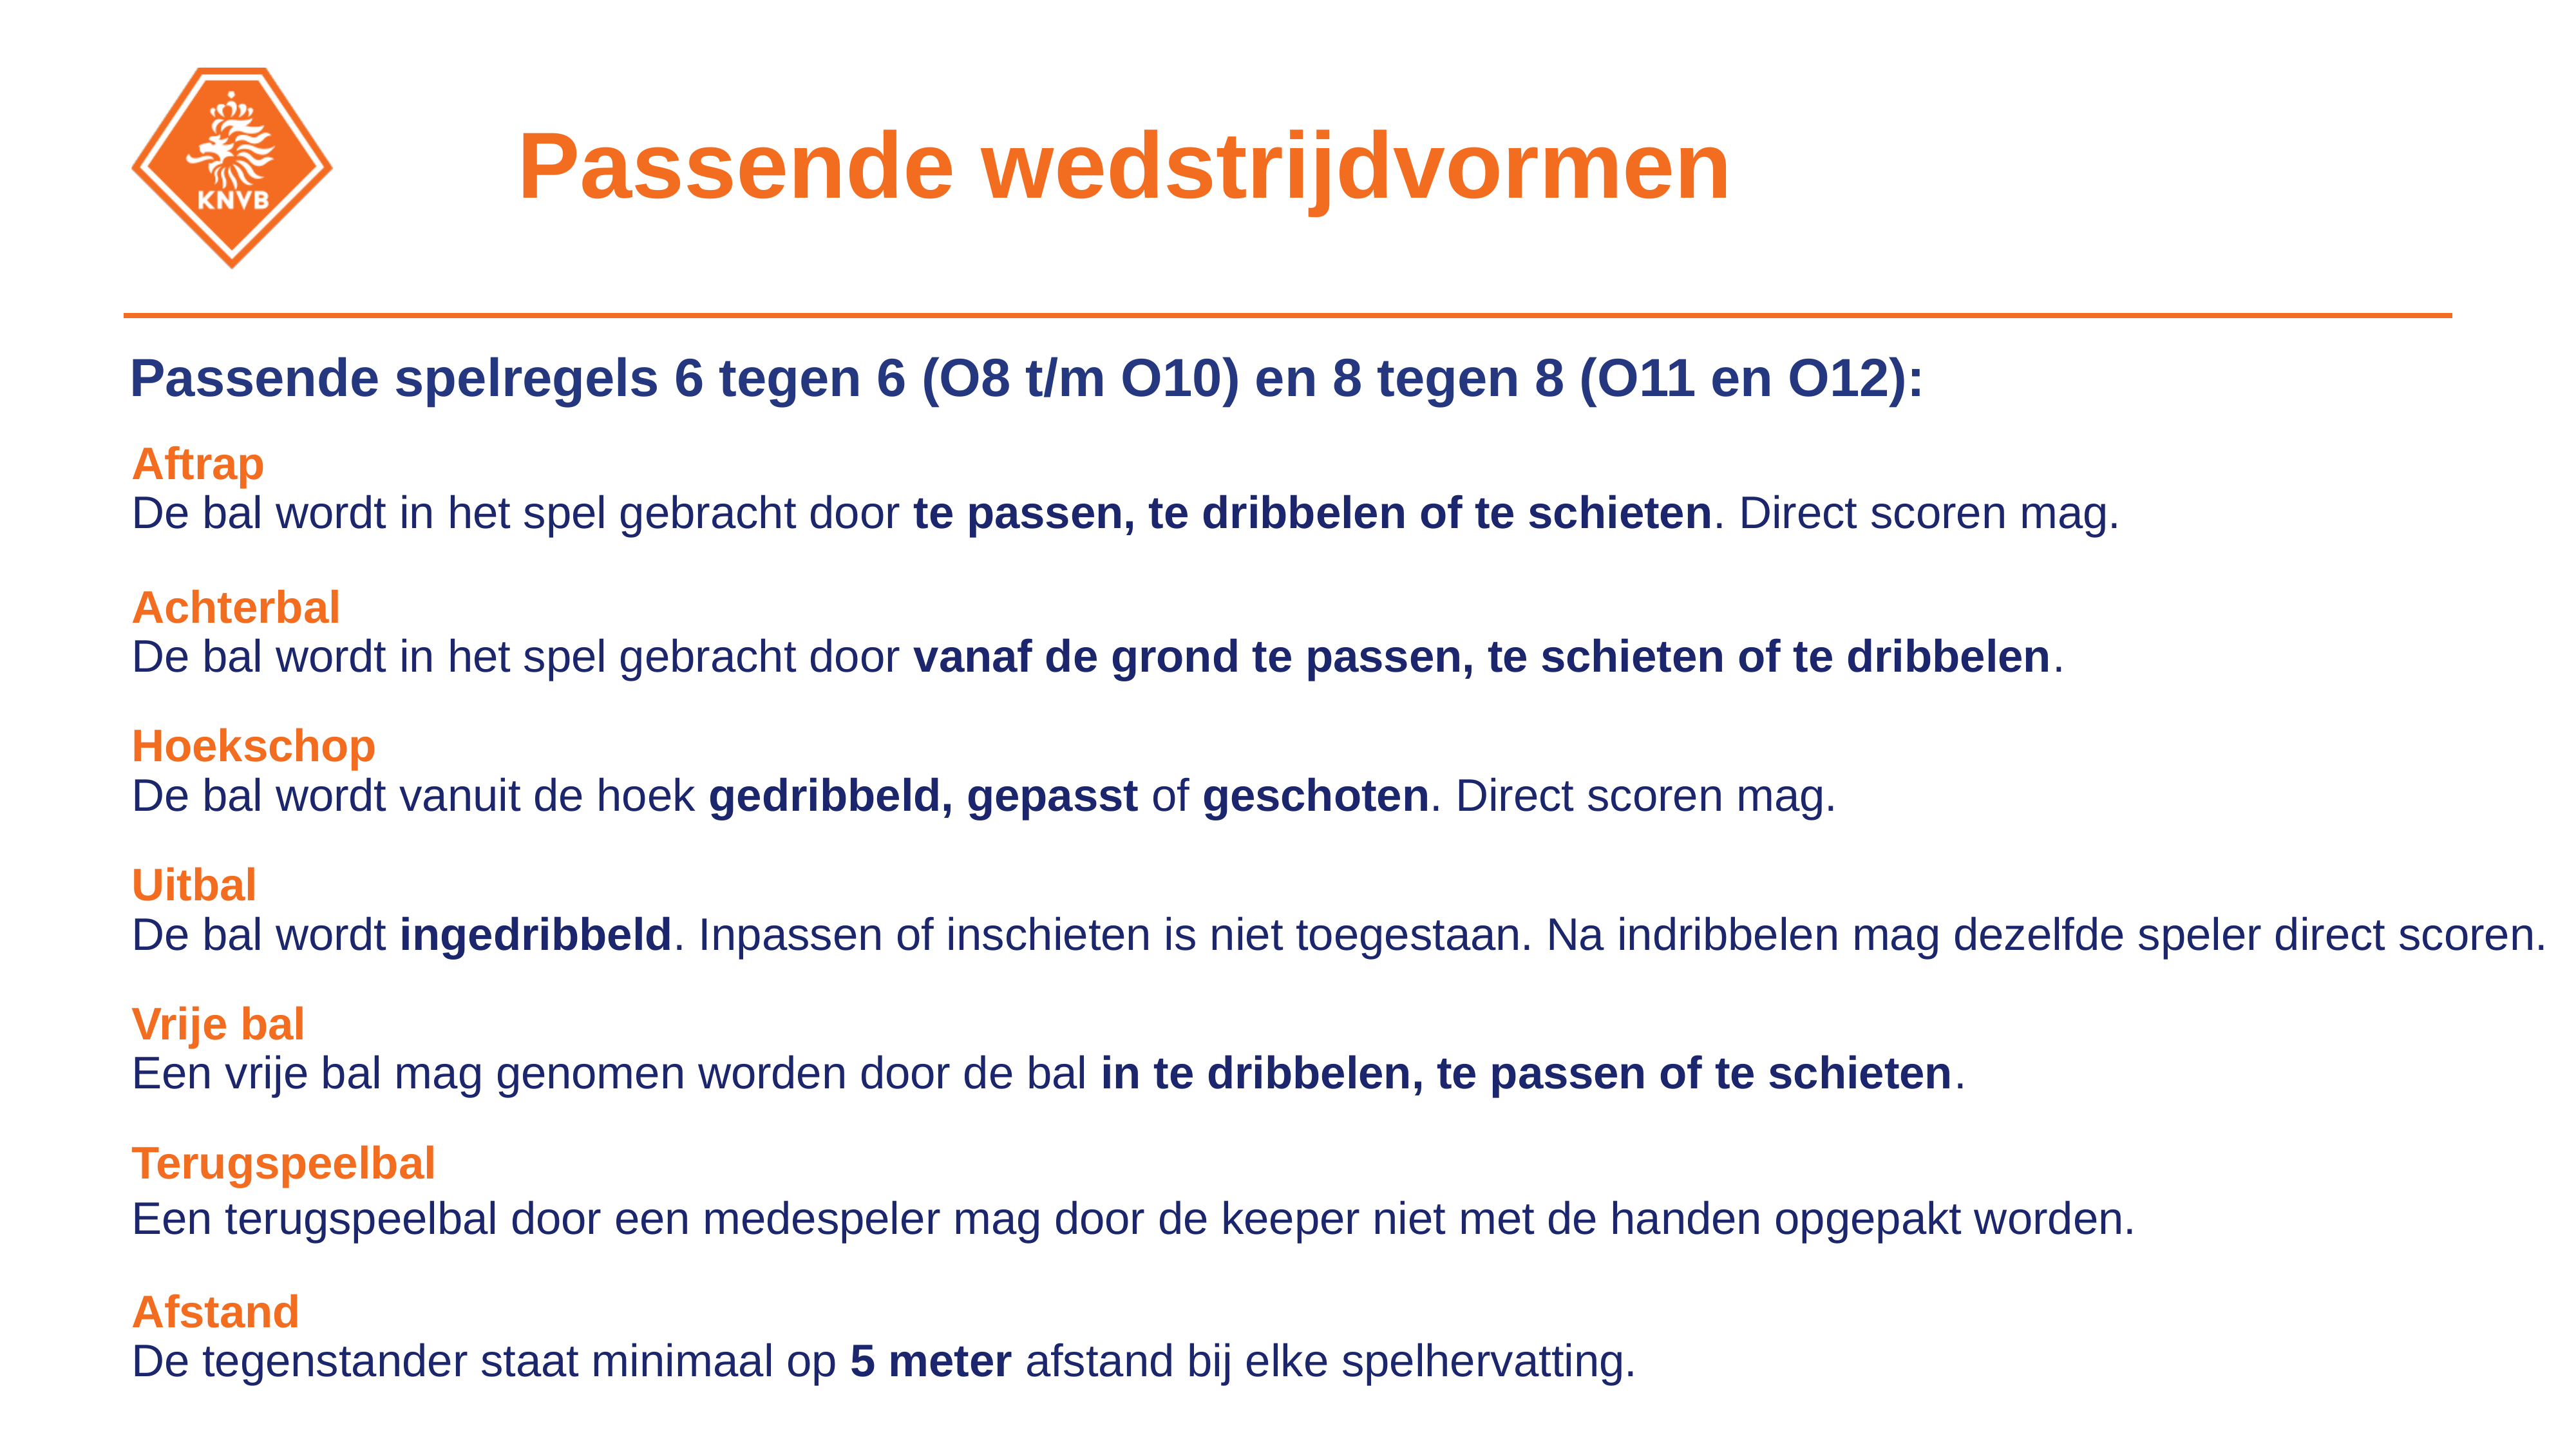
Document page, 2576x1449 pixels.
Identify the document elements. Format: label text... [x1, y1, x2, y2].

picture [131, 68, 335, 270]
text_box Passende wedstrijdvormen [511, 98, 1738, 223]
text_box Passende spelregels 6 tegen 6 (O8 t/m O10) en 8 tegen 8 (O11 en O12): [80, 337, 2410, 413]
text_box Aftrap De bal wordt in het spel gebracht door te passen, te dribbelen of te schieten. Direct scoren mag. Achterbal De bal wordt in het spel gebracht door vanaf de grond te passen, te schieten of te dribbelen. Hoekschop De bal wordt vanuit de hoek gedribbeld, gepasst of geschoten. Direct scoren mag. Uitbal De bal wordt ingedribbeld. Inpassen of inschieten is niet toegestaan. Na indribbelen mag dezelfde speler direct scoren. Vrije bal Een vrije bal mag genomen worden door de bal in te dribbelen, te passen of te schieten. Terugspeelbal Een terugspeelbal door een medespeler mag door de keeper niet met de handen opgepakt worden. Afstand De tegenstander staat minimaal op 5 meter afstand bij elke spelhervatting. [126, 184, 2576, 1449]
text_box [428, 457, 440, 544]
